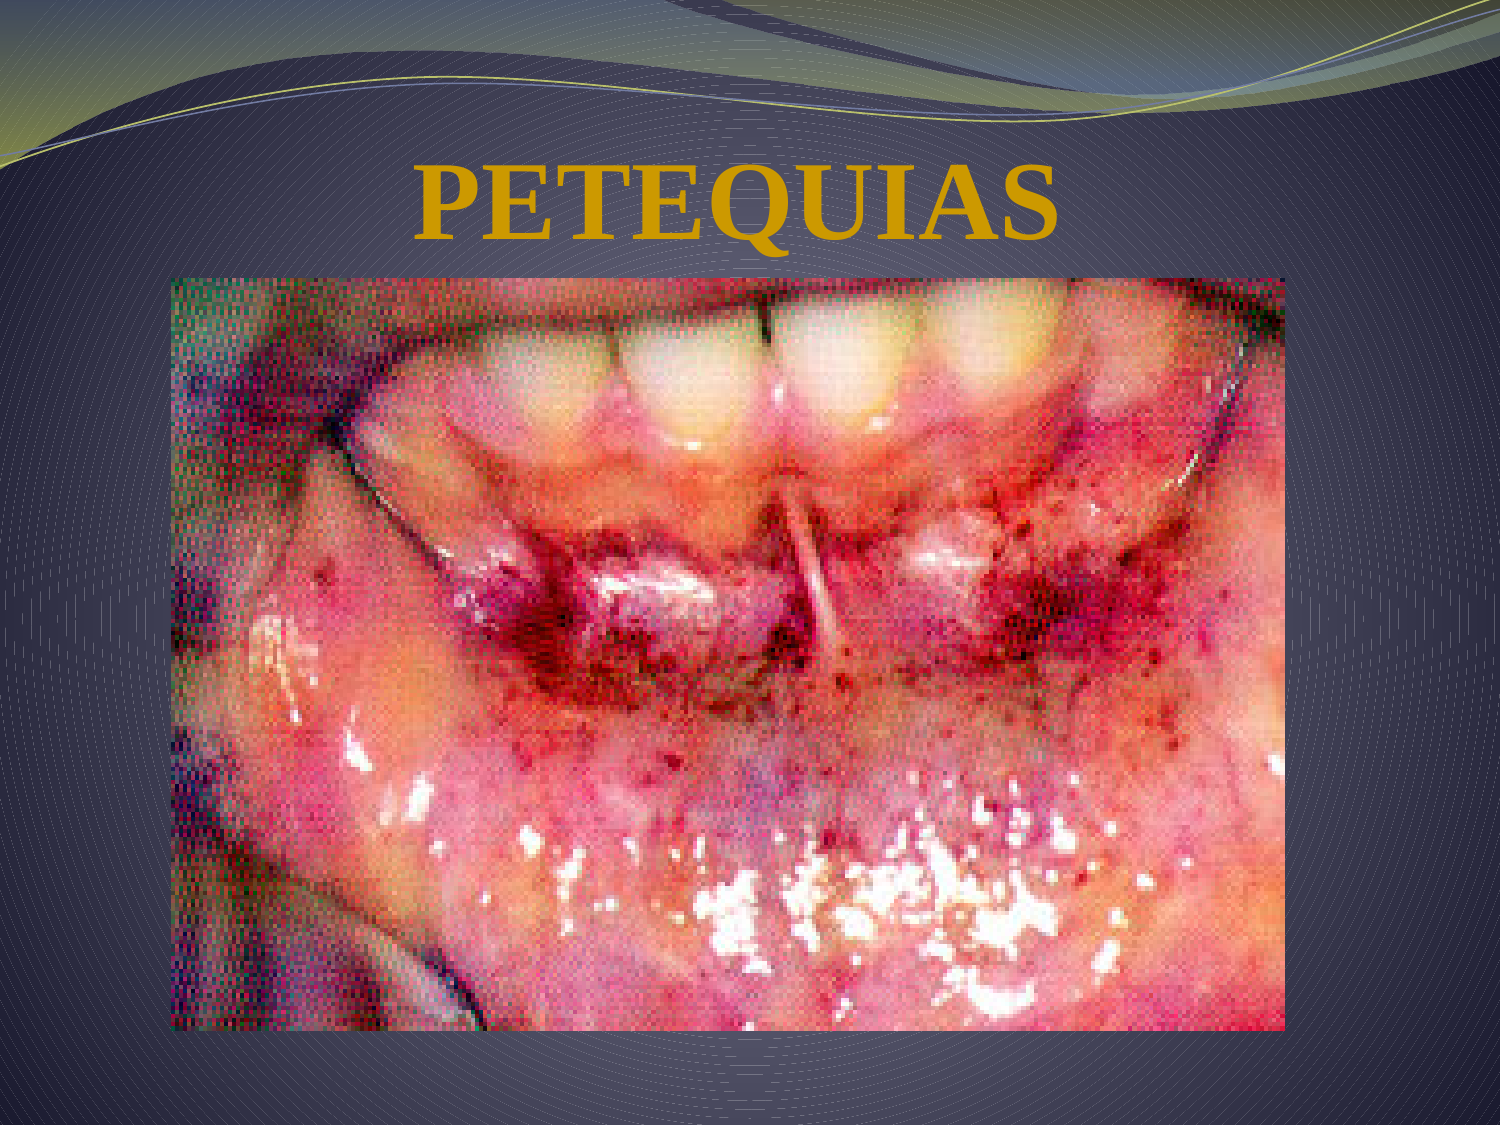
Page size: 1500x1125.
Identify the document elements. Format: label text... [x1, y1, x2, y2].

title PETEQUIAS [100, 90, 1376, 263]
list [170, 278, 1285, 1031]
